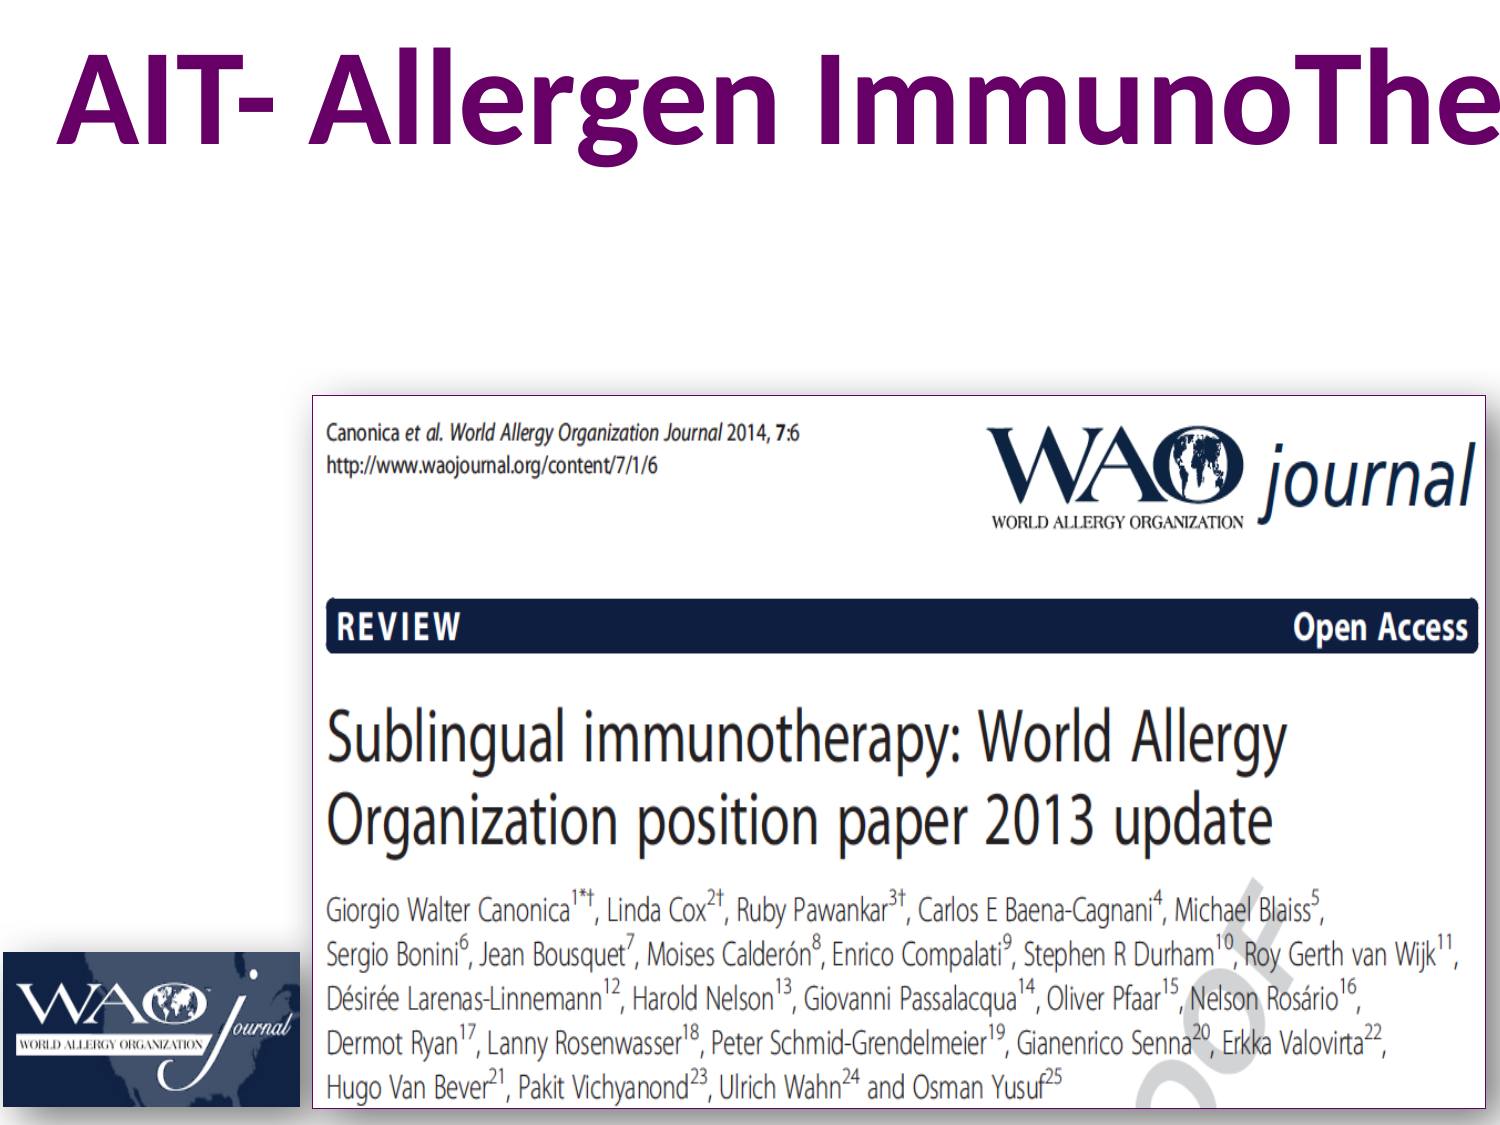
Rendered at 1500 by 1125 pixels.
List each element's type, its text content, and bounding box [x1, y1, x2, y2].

picture [312, 395, 1486, 1109]
text_box AIT- Allergen ImmunoTherapy [41, 0, 1500, 180]
picture [3, 952, 300, 1107]
